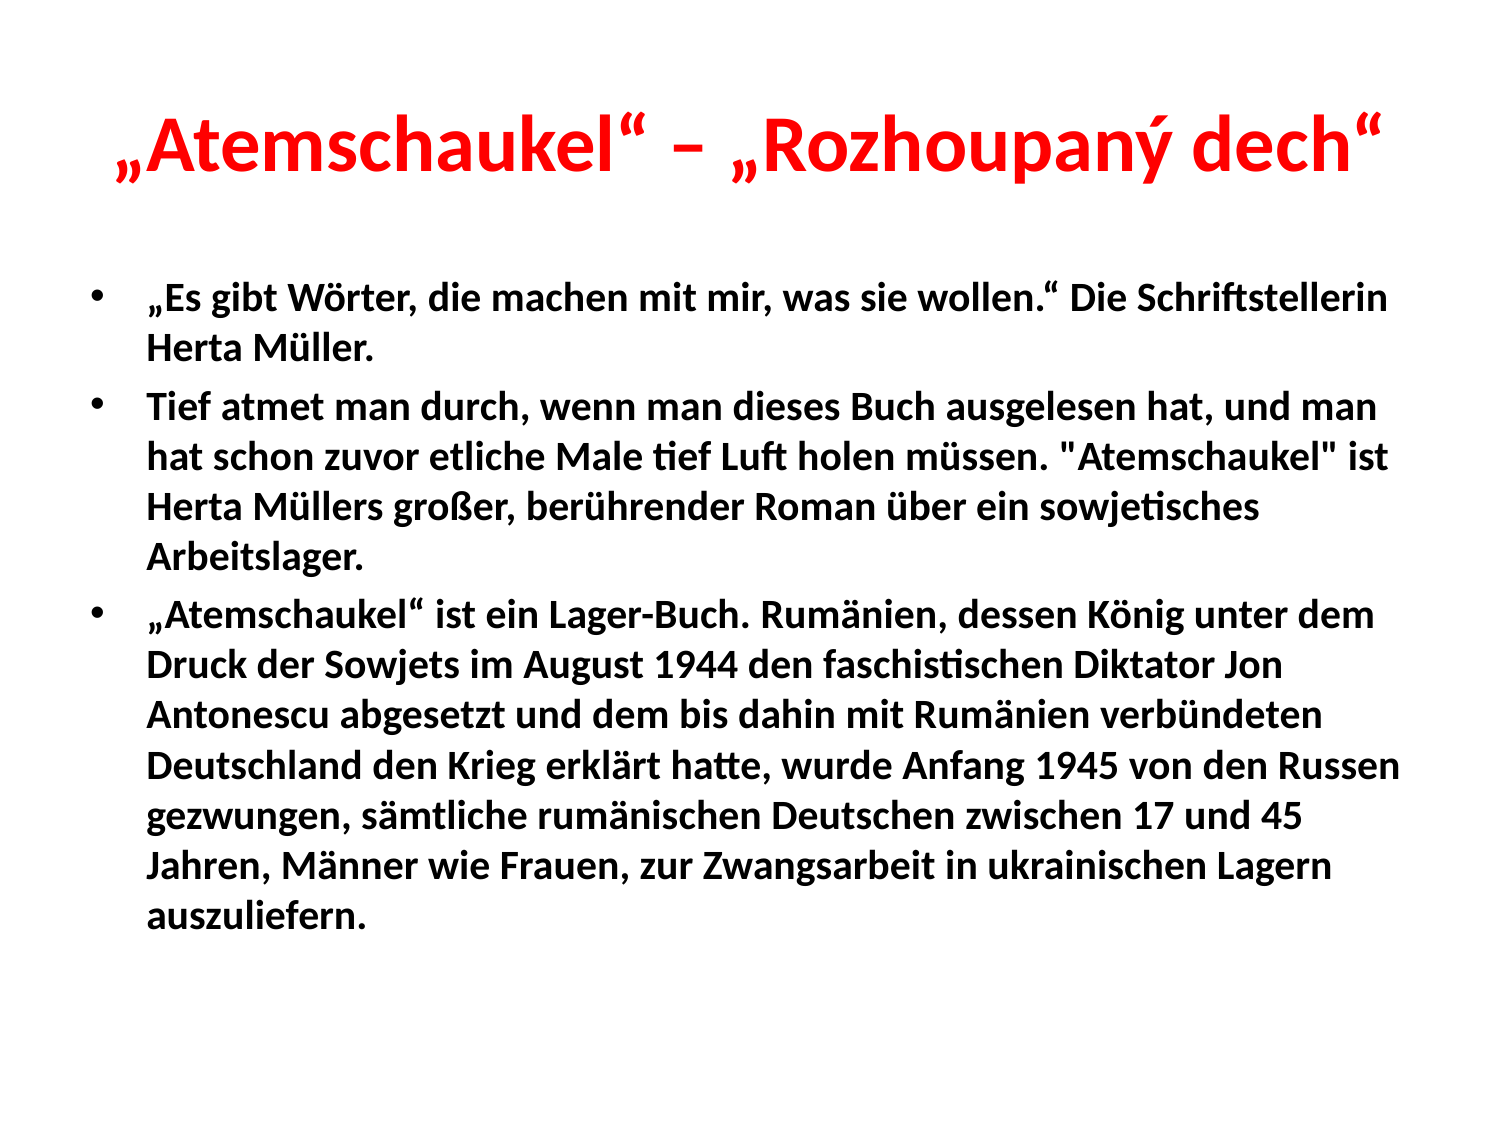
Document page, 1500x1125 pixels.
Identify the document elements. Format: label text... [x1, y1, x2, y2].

title „Atemschaukel“ – „Rozhoupaný dech“ [75, 45, 1425, 233]
list „Es gibt Wörter, die machen mit mir, was sie wollen.“ Die Schriftstellerin Herta Müller. Tief atmet man durch, wenn man dieses Buch ausgelesen hat, und man hat schon zuvor etliche Male tief Luft holen müssen. "Atemschaukel" ist Herta Müllers großer, berührender Roman über ein sowjetisches Arbeitslager. „Atemschaukel“ ist ein Lager-Buch. Rumänien, dessen König unter dem Druck der Sowjets im August 1944 den faschistischen Diktator Jon Antonescu abgesetzt und dem bis dahin mit Rumänien verbündeten Deutschland den Krieg erklärt hatte, wurde Anfang 1945 von den Russen gezwungen, sämtliche rumänischen Deutschen zwischen 17 und 45 Jahren, Männer wie Frauen, zur Zwangsarbeit in ukrainischen Lagern auszuliefern. [75, 262, 1425, 1005]
